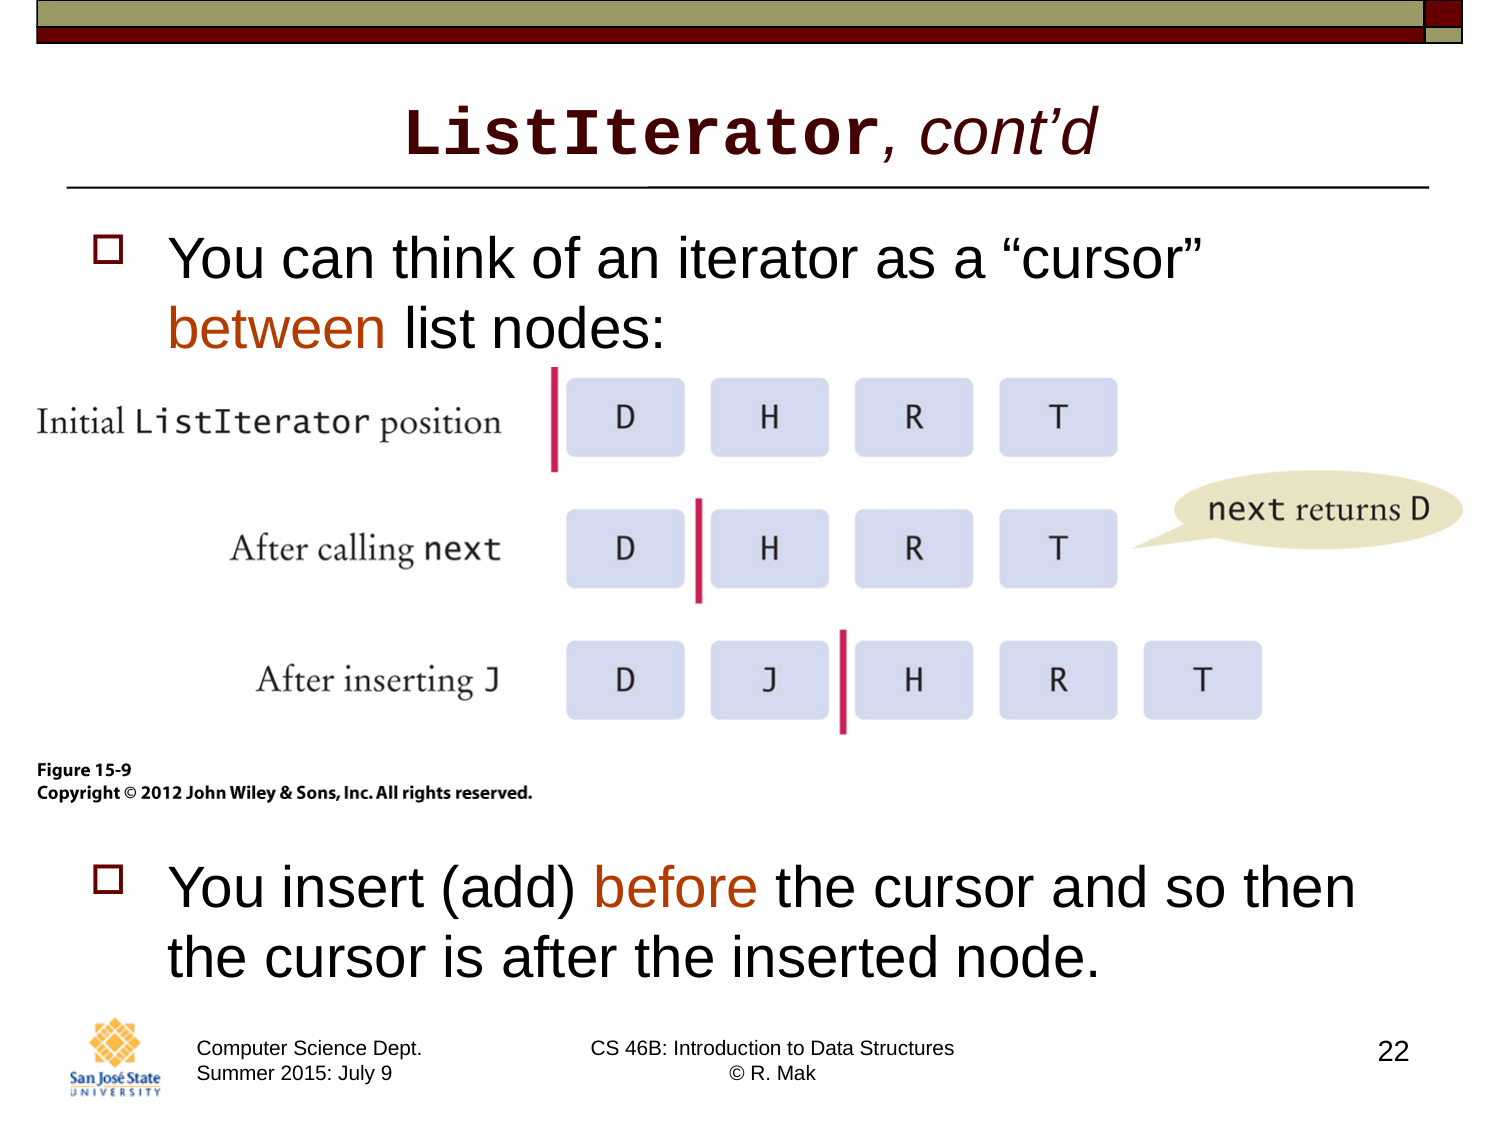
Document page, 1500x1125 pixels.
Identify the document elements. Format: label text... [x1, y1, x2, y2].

slide_number 22 [1112, 1025, 1425, 1100]
list You can think of an iterator as a “cursor” between list nodes: You insert (add) before the cursor and so then the cursor is after the inserted node. [75, 813, 1425, 998]
title ListIterator, cont’d [75, 67, 1425, 175]
picture [60, 1012, 166, 1112]
picture [37, 367, 1463, 804]
list You can think of an iterator as a “cursor” between list nodes: You insert (add) before the cursor and so then the cursor is after the inserted node. [75, 212, 1425, 365]
